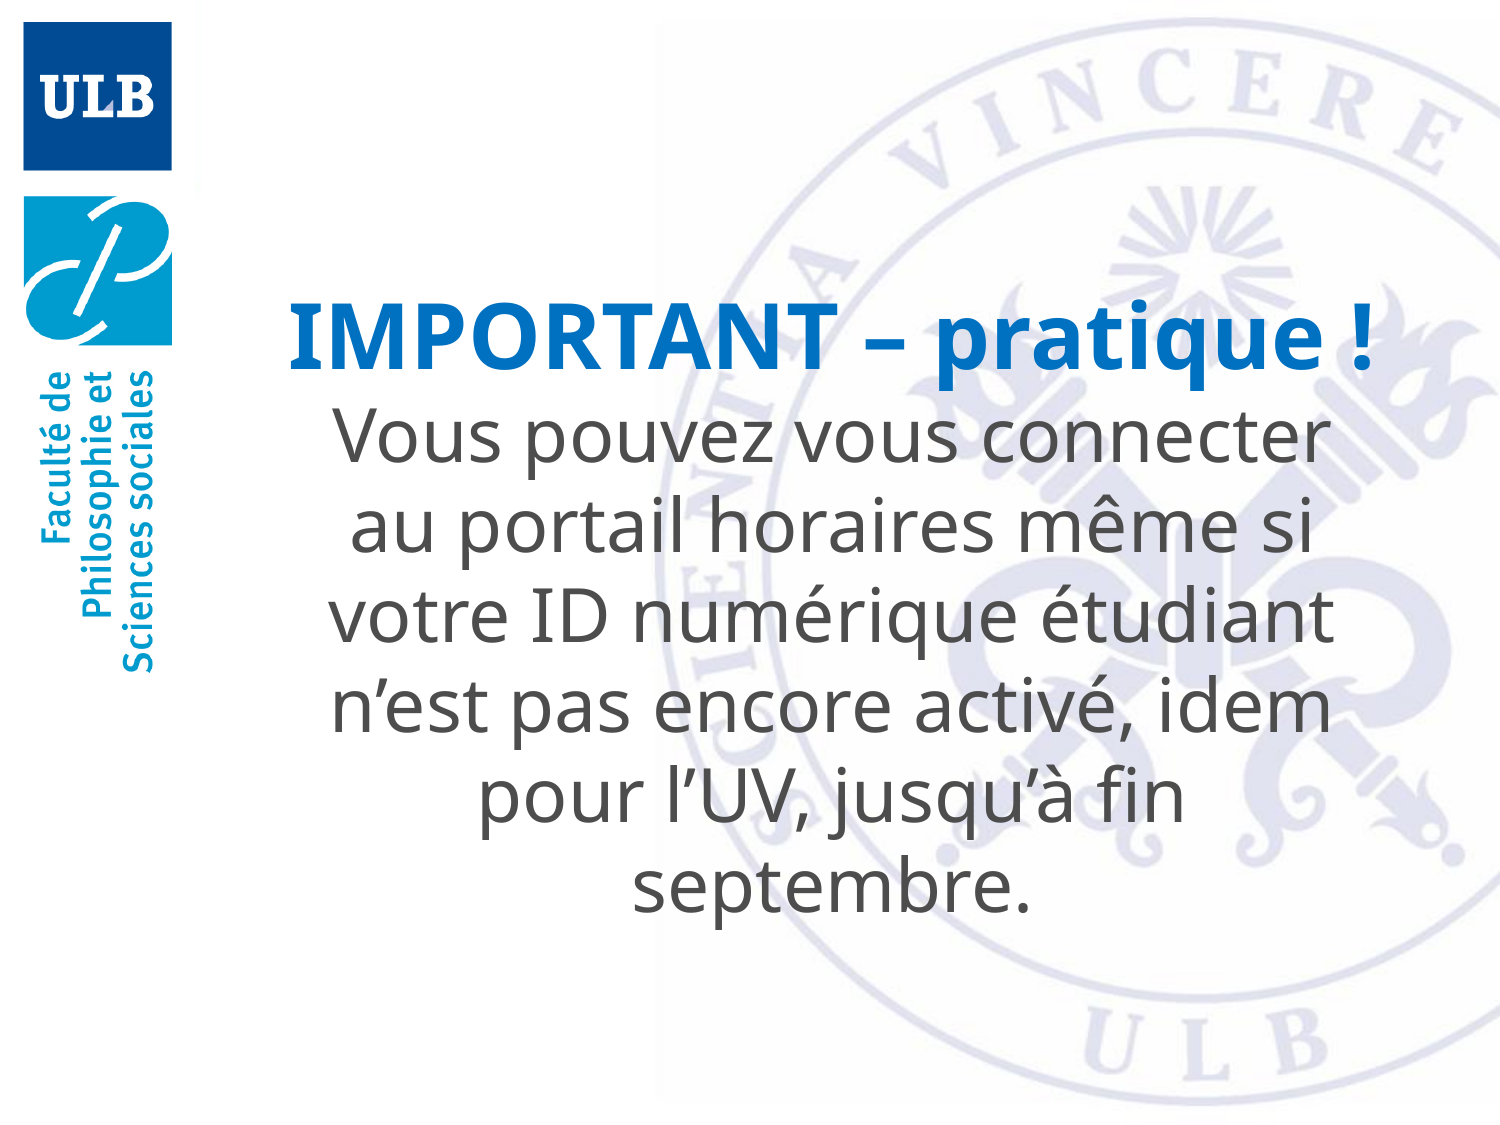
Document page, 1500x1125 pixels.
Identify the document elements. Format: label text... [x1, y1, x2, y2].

picture [0, 0, 1500, 1125]
text_box IMPORTANT – pratique ! Vous pouvez vous connecter au portail horaires même si votre ID numérique étudiant n’est pas encore activé, idem pour l’UV, jusqu’à fin septembre. [265, 373, 1400, 882]
